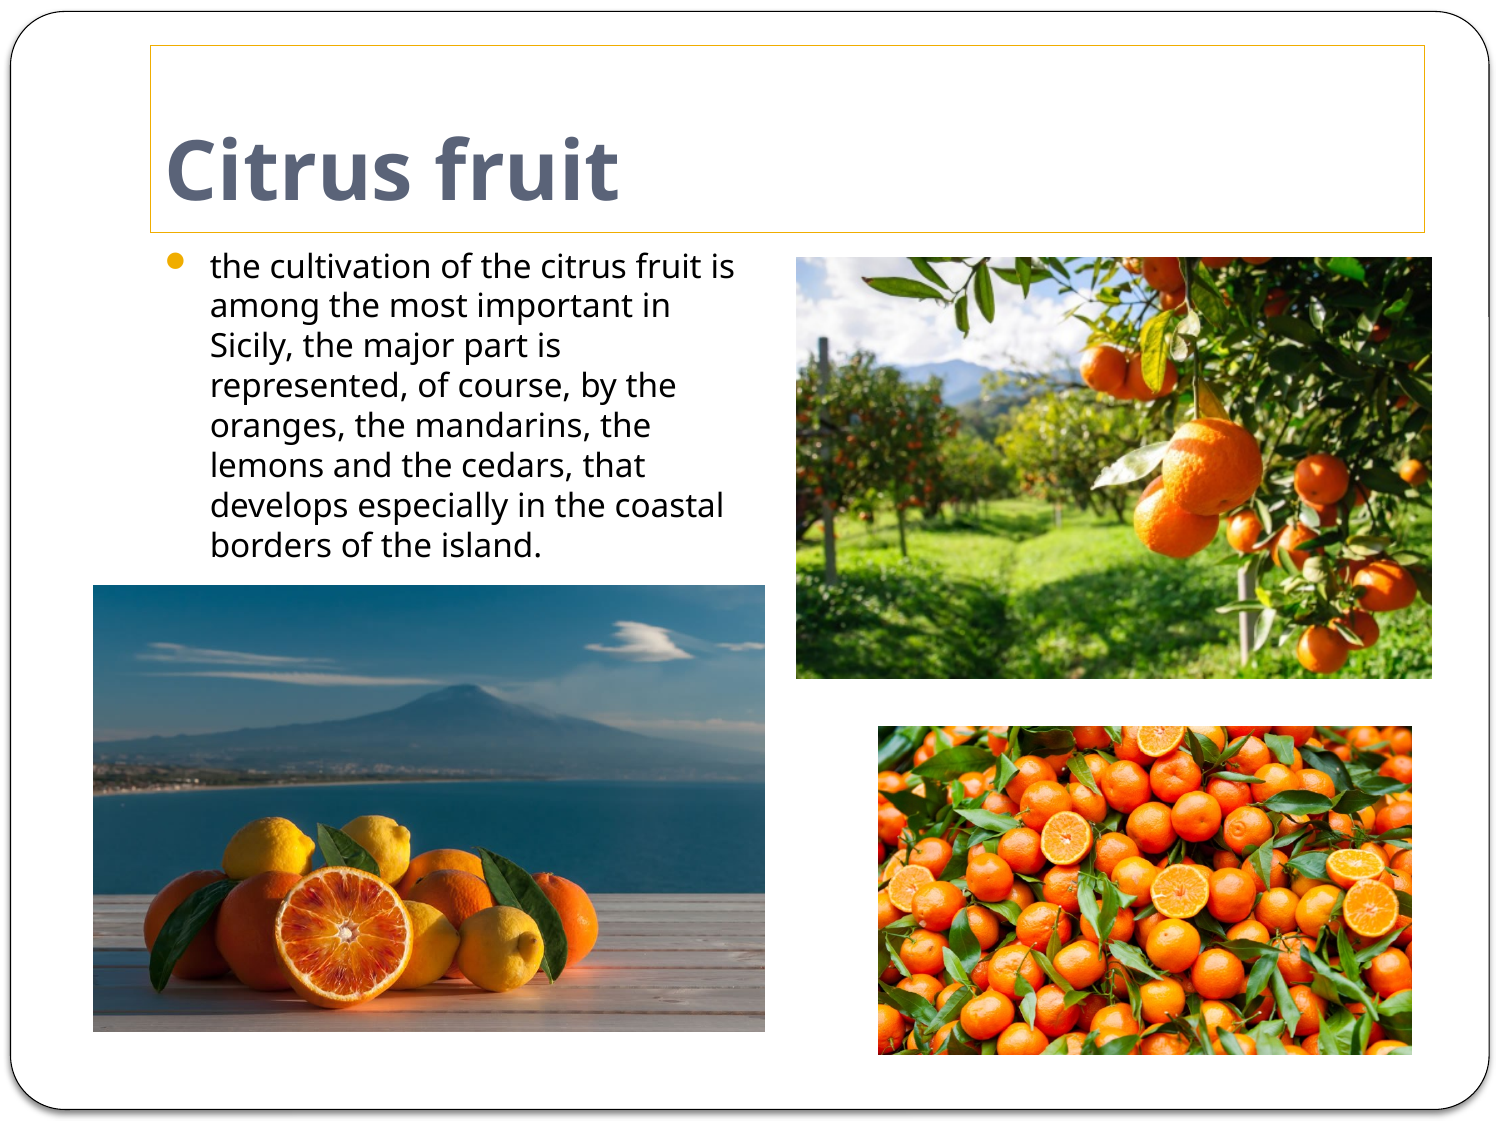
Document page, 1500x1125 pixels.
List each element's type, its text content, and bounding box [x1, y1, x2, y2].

list the cultivation of the citrus fruit is among the most important in Sicily, the major part is represented, of course, by the oranges, the mandarins, the lemons and the cedars, that develops especially in the coastal borders of the island. [150, 237, 765, 585]
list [878, 726, 1412, 1055]
picture [93, 585, 765, 1032]
title Citrus fruit [150, 45, 1425, 233]
picture [796, 257, 1432, 680]
